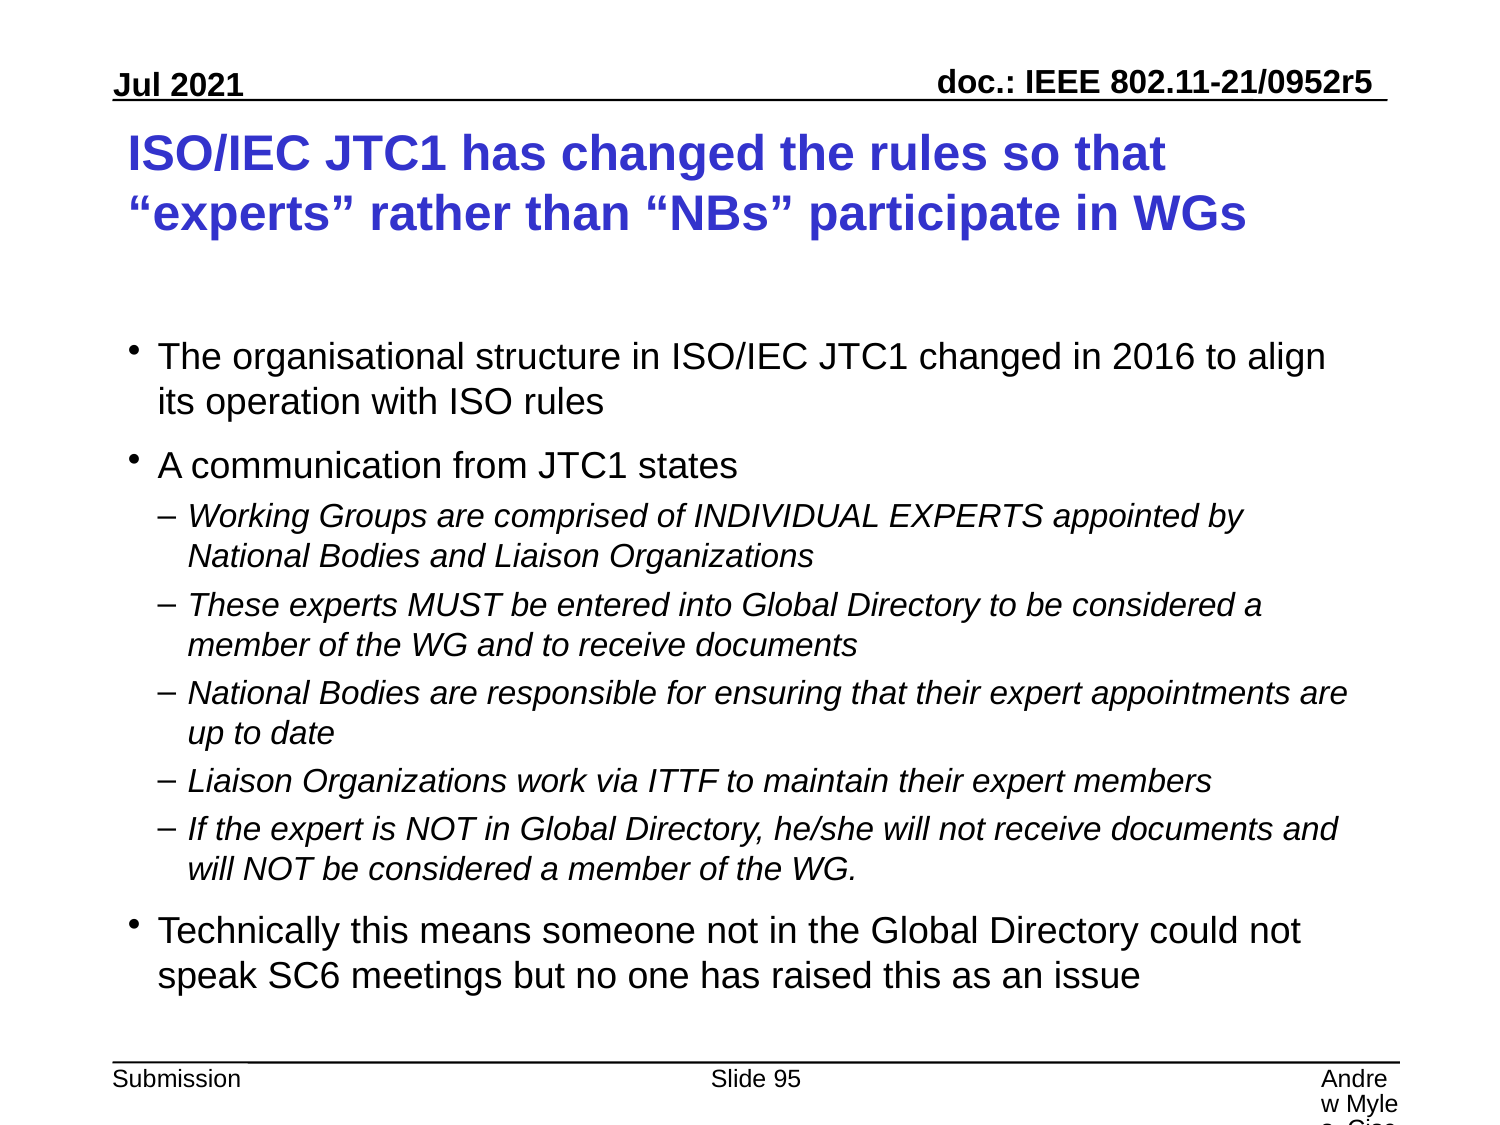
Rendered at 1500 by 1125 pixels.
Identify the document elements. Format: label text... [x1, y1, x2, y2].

list The organisational structure in ISO/IEC JTC1 changed in 2016 to align its operation with ISO rules A communication from JTC1 states Working Groups are comprised of INDIVIDUAL EXPERTS appointed by National Bodies and Liaison Organizations These experts MUST be entered into Global Directory to be considered a member of the WG and to receive documents National Bodies are responsible for ensuring that their expert appointments are up to date Liaison Organizations work via ITTF to maintain their expert members If the expert is NOT in Global Directory, he/she will not receive documents and will NOT be considered a member of the WG. Technically this means someone not in the Global Directory could not speak SC6 meetings but no one has raised this as an issue [112, 324, 1388, 1000]
title ISO/IEC JTC1 has changed the rules so that “experts” rather than “NBs” participate in WGs [112, 112, 1388, 288]
slide_number Slide 95 [709, 1061, 803, 1093]
footer Andrew Myles, Cisco [1320, 1061, 1402, 1093]
